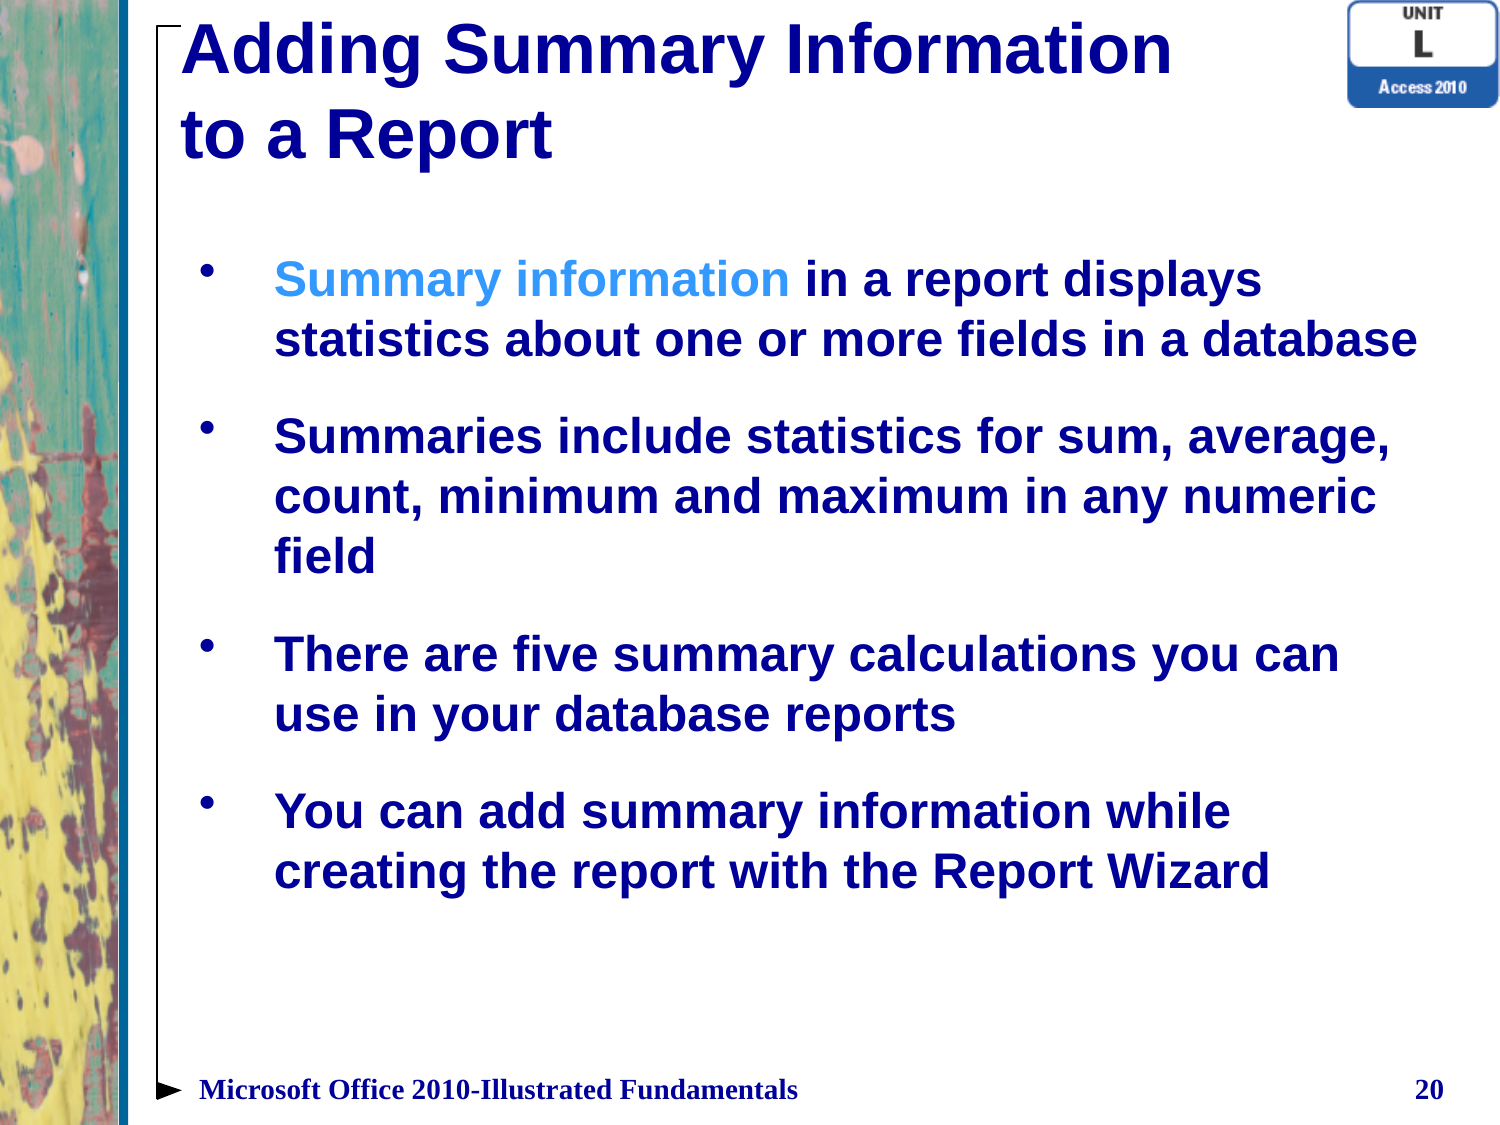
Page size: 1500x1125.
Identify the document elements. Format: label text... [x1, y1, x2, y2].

picture [0, 0, 118, 1125]
picture [1359, 0, 1500, 108]
slide_number 20 [1356, 1062, 1460, 1105]
list Summary information in a report displays statistics about one or more fields in a database Summaries include statistics for sum, average, count, minimum and maximum in any numeric field There are five summary calculations you can use in your database reports You can add summary information while creating the report with the Report Wizard [183, 238, 1447, 1014]
footer Microsoft Office 2010-Illustrated Fundamentals [183, 1062, 1147, 1125]
title Adding Summary Information to a Report [164, 0, 1359, 176]
